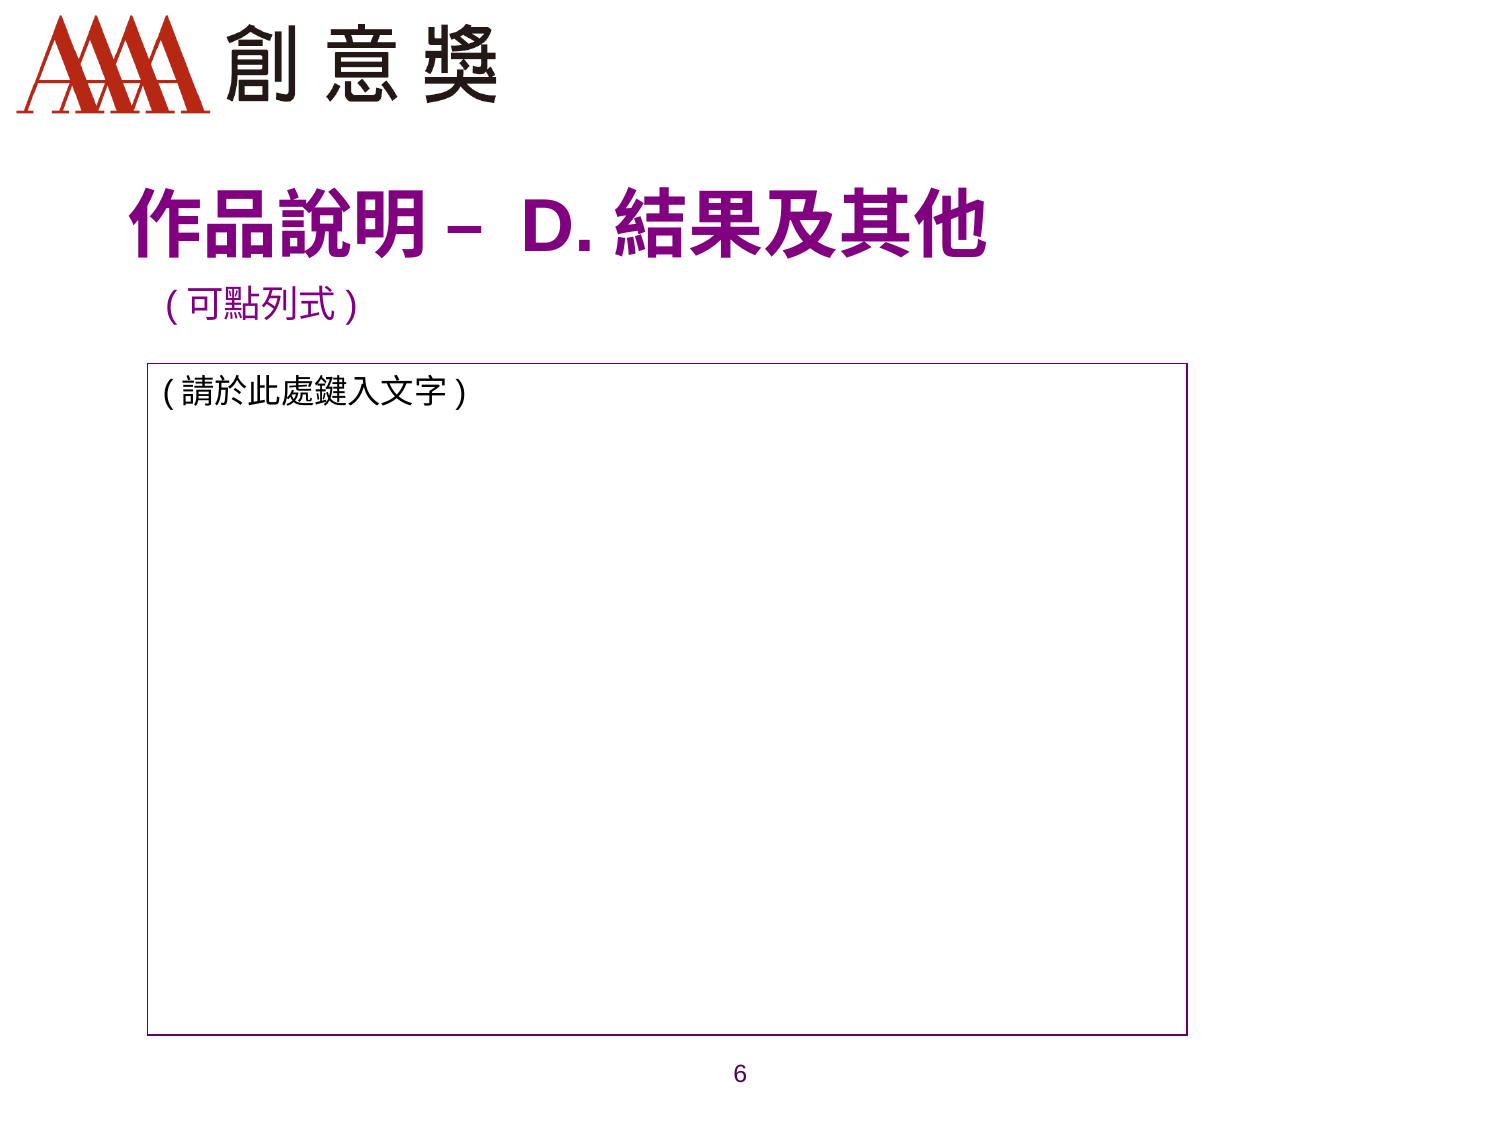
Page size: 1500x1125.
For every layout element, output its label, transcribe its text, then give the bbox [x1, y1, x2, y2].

text_box (請於此處鍵入文字) [147, 363, 1187, 1035]
slide_number 6 [565, 1042, 916, 1103]
text_box 作品說明 – D.結果及其他 [112, 169, 1388, 273]
list (可點列式) [150, 272, 1456, 335]
